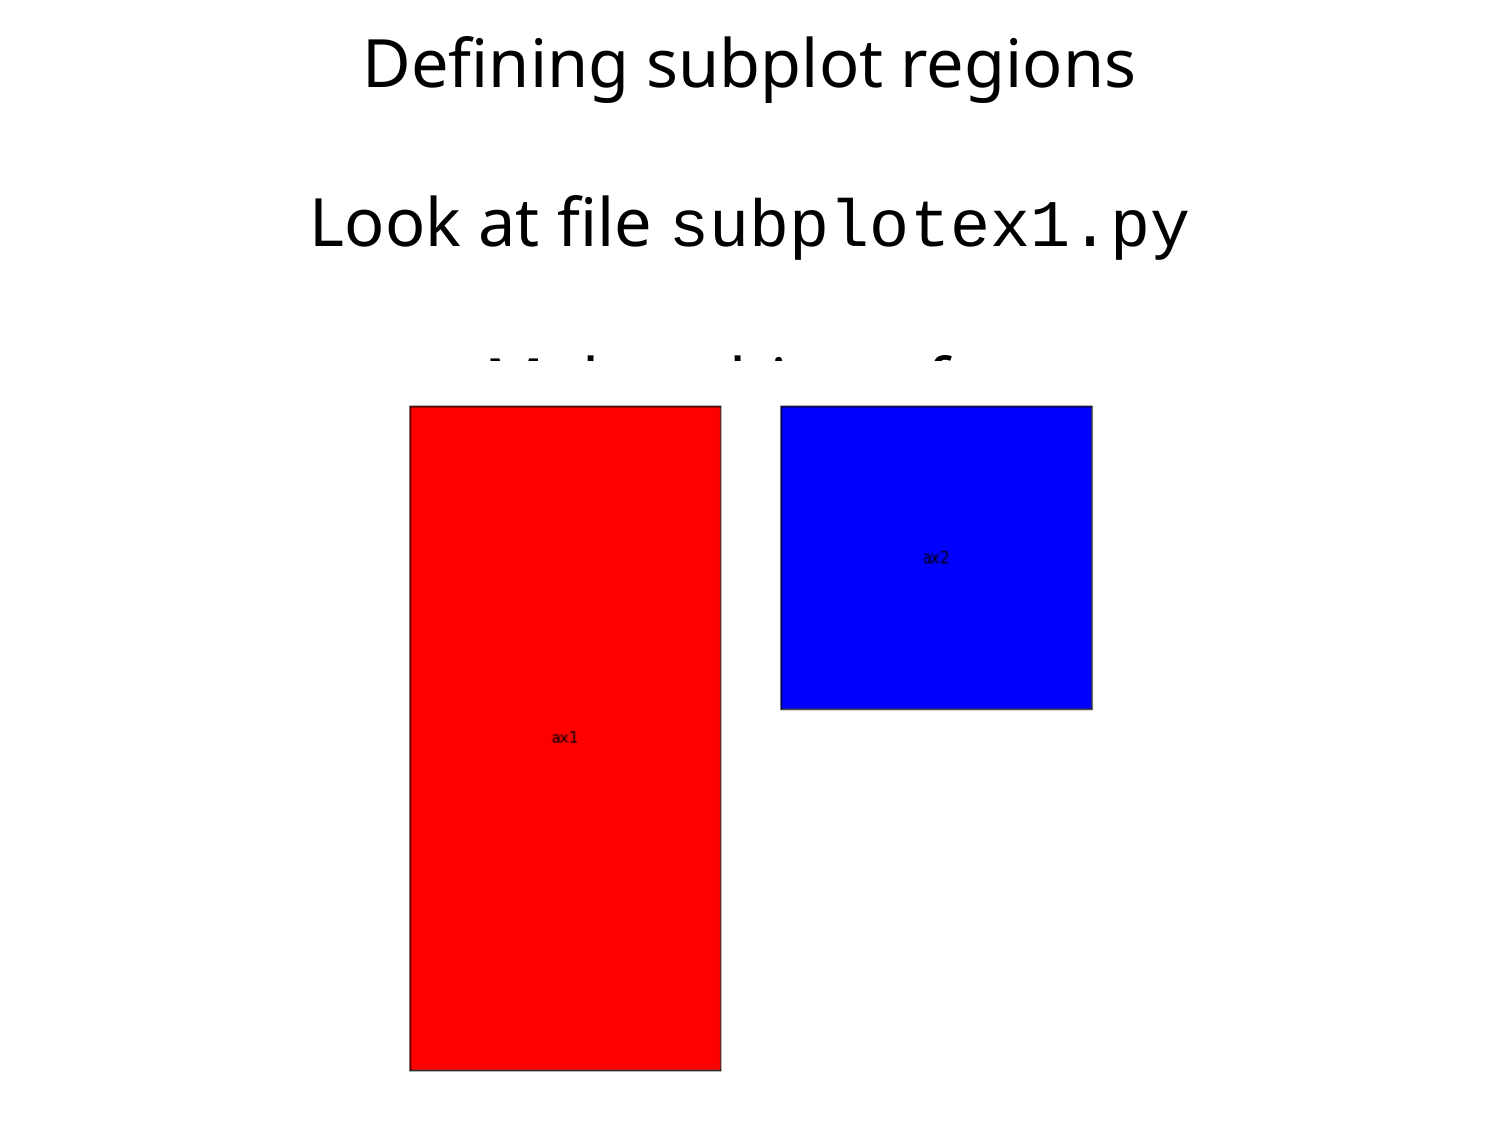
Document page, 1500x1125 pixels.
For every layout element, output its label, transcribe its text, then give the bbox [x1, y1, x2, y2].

text_box Defining subplot regions Look at file subplotex1.py Makes this so far [0, 12, 1500, 428]
picture [344, 360, 1157, 1122]
